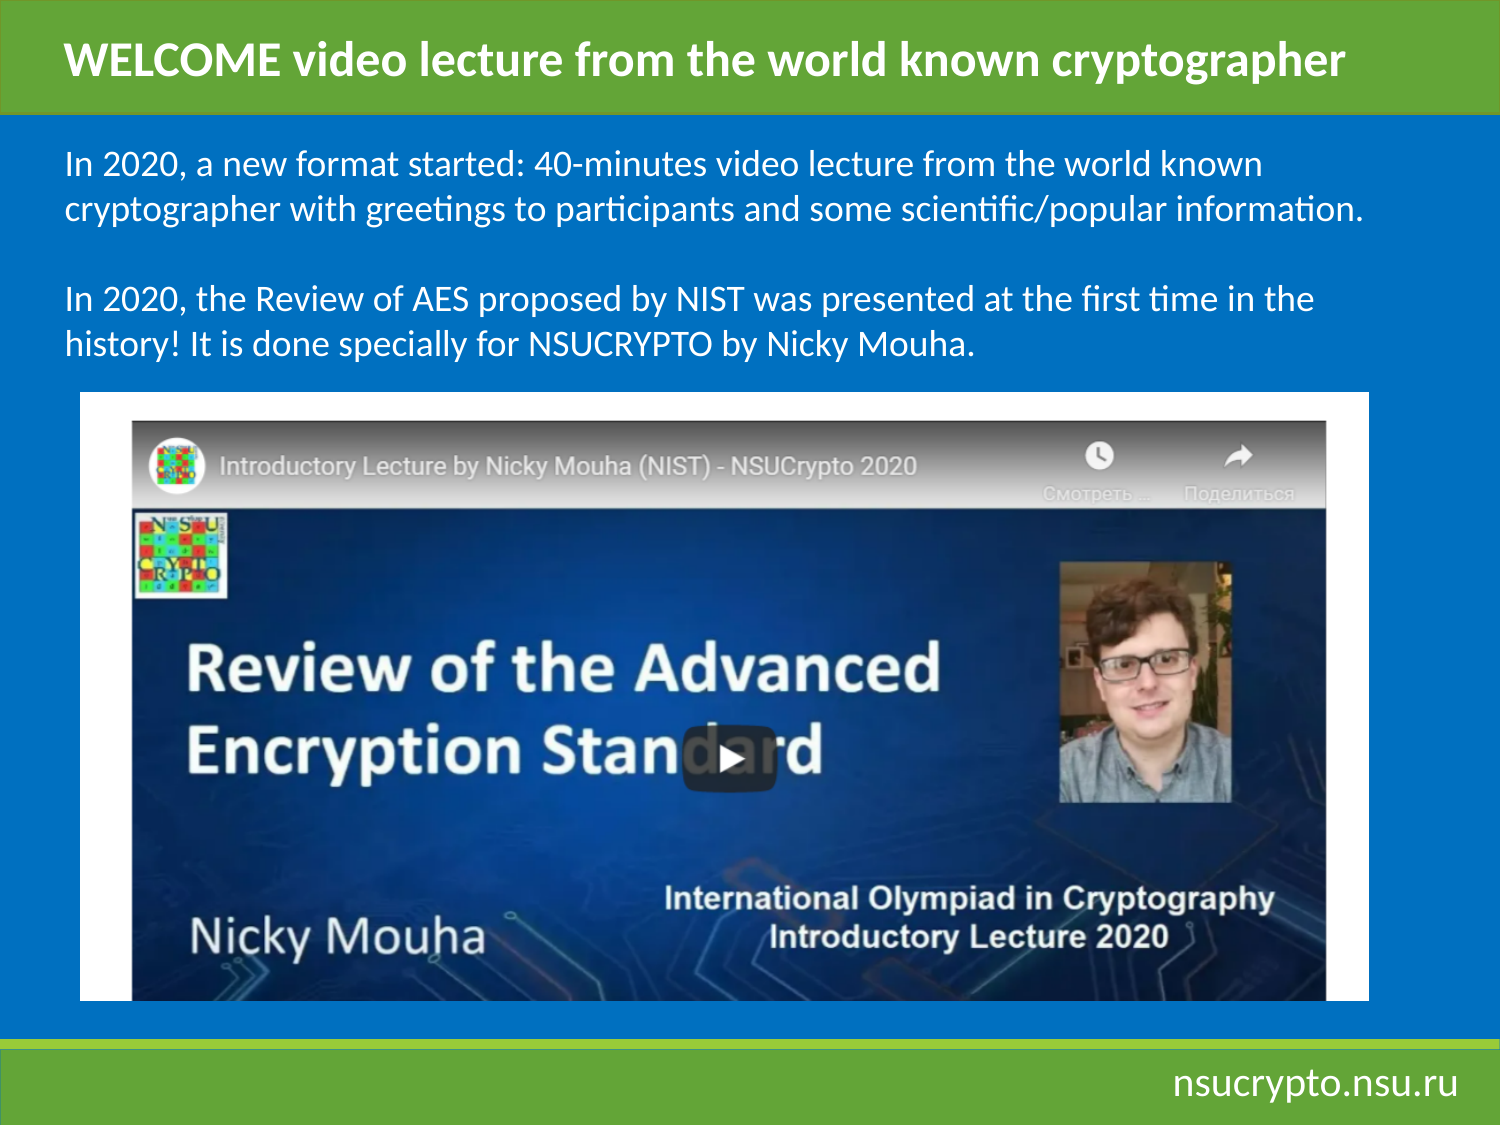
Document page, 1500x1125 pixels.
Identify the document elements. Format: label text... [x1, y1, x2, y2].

picture [79, 391, 1369, 1002]
text_box WELCOME video lecture from the world known cryptographer [48, 18, 1500, 94]
text_box nsucrypto.nsu.ru [1157, 1047, 1500, 1113]
text_box [0, 0, 1500, 115]
text_box In 2020, a new format started: 40-minutes video lecture from the world known cryptographer with greetings to participants and some scientific/popular information. In 2020, the Review of AES proposed by NIST was presented at the first time in the history! It is done specially for NSUCRYPTO by Nicky Mouha. [49, 131, 1399, 372]
